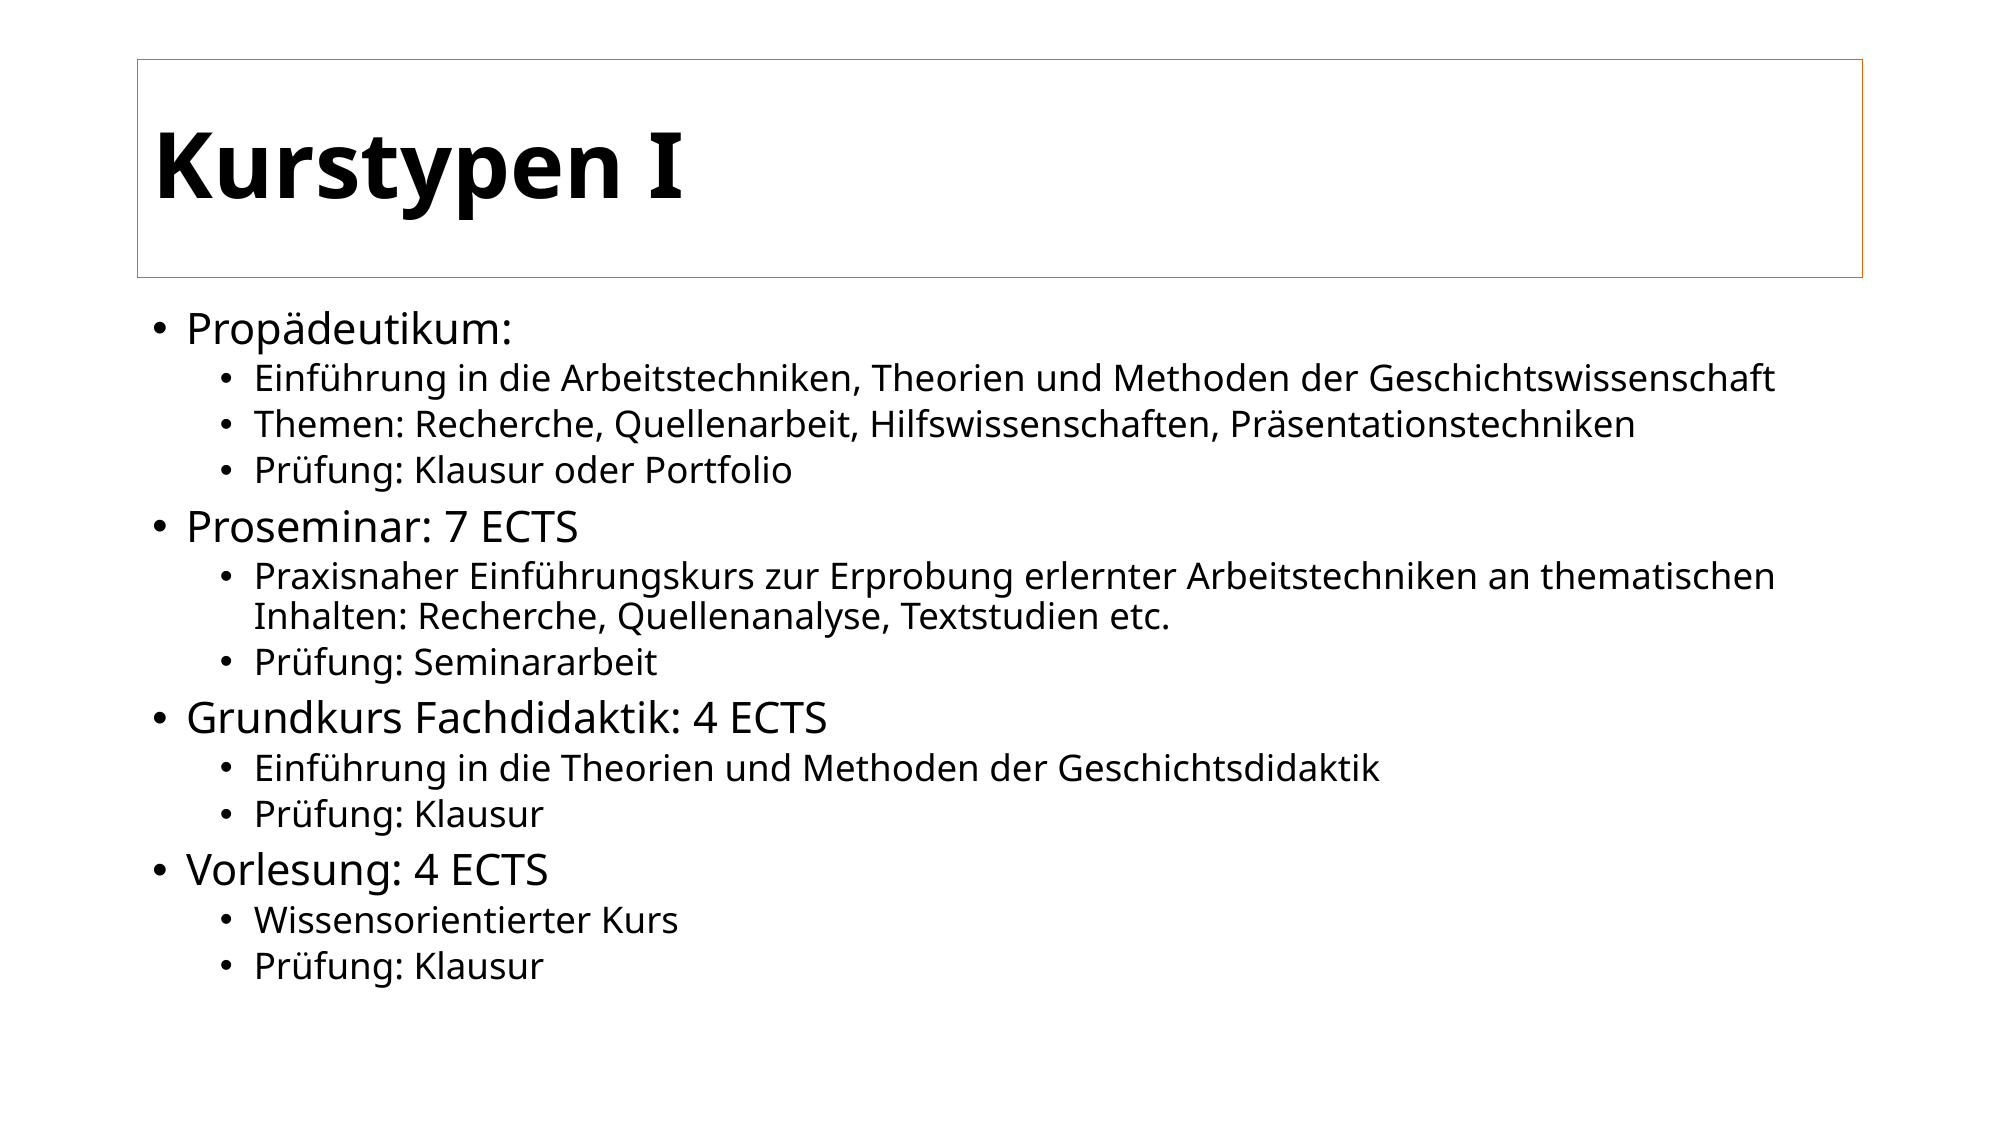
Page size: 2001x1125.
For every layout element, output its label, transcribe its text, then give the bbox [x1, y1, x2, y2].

title Kurstypen I [137, 59, 1863, 278]
list Propädeutikum: Einführung in die Arbeitstechniken, Theorien und Methoden der Geschichtswissenschaft Themen: Recherche, Quellenarbeit, Hilfswissenschaften, Präsentationstechniken Prüfung: Klausur oder Portfolio Proseminar: 7 ECTS Praxisnaher Einführungskurs zur Erprobung erlernter Arbeitstechniken an thematischen Inhalten: Recherche, Quellenanalyse, Textstudien etc. Prüfung: Seminararbeit Grundkurs Fachdidaktik: 4 ECTS Einführung in die Theorien und Methoden der Geschichtsdidaktik Prüfung: Klausur Vorlesung: 4 ECTS Wissensorientierter Kurs Prüfung: Klausur [137, 299, 1863, 1014]
